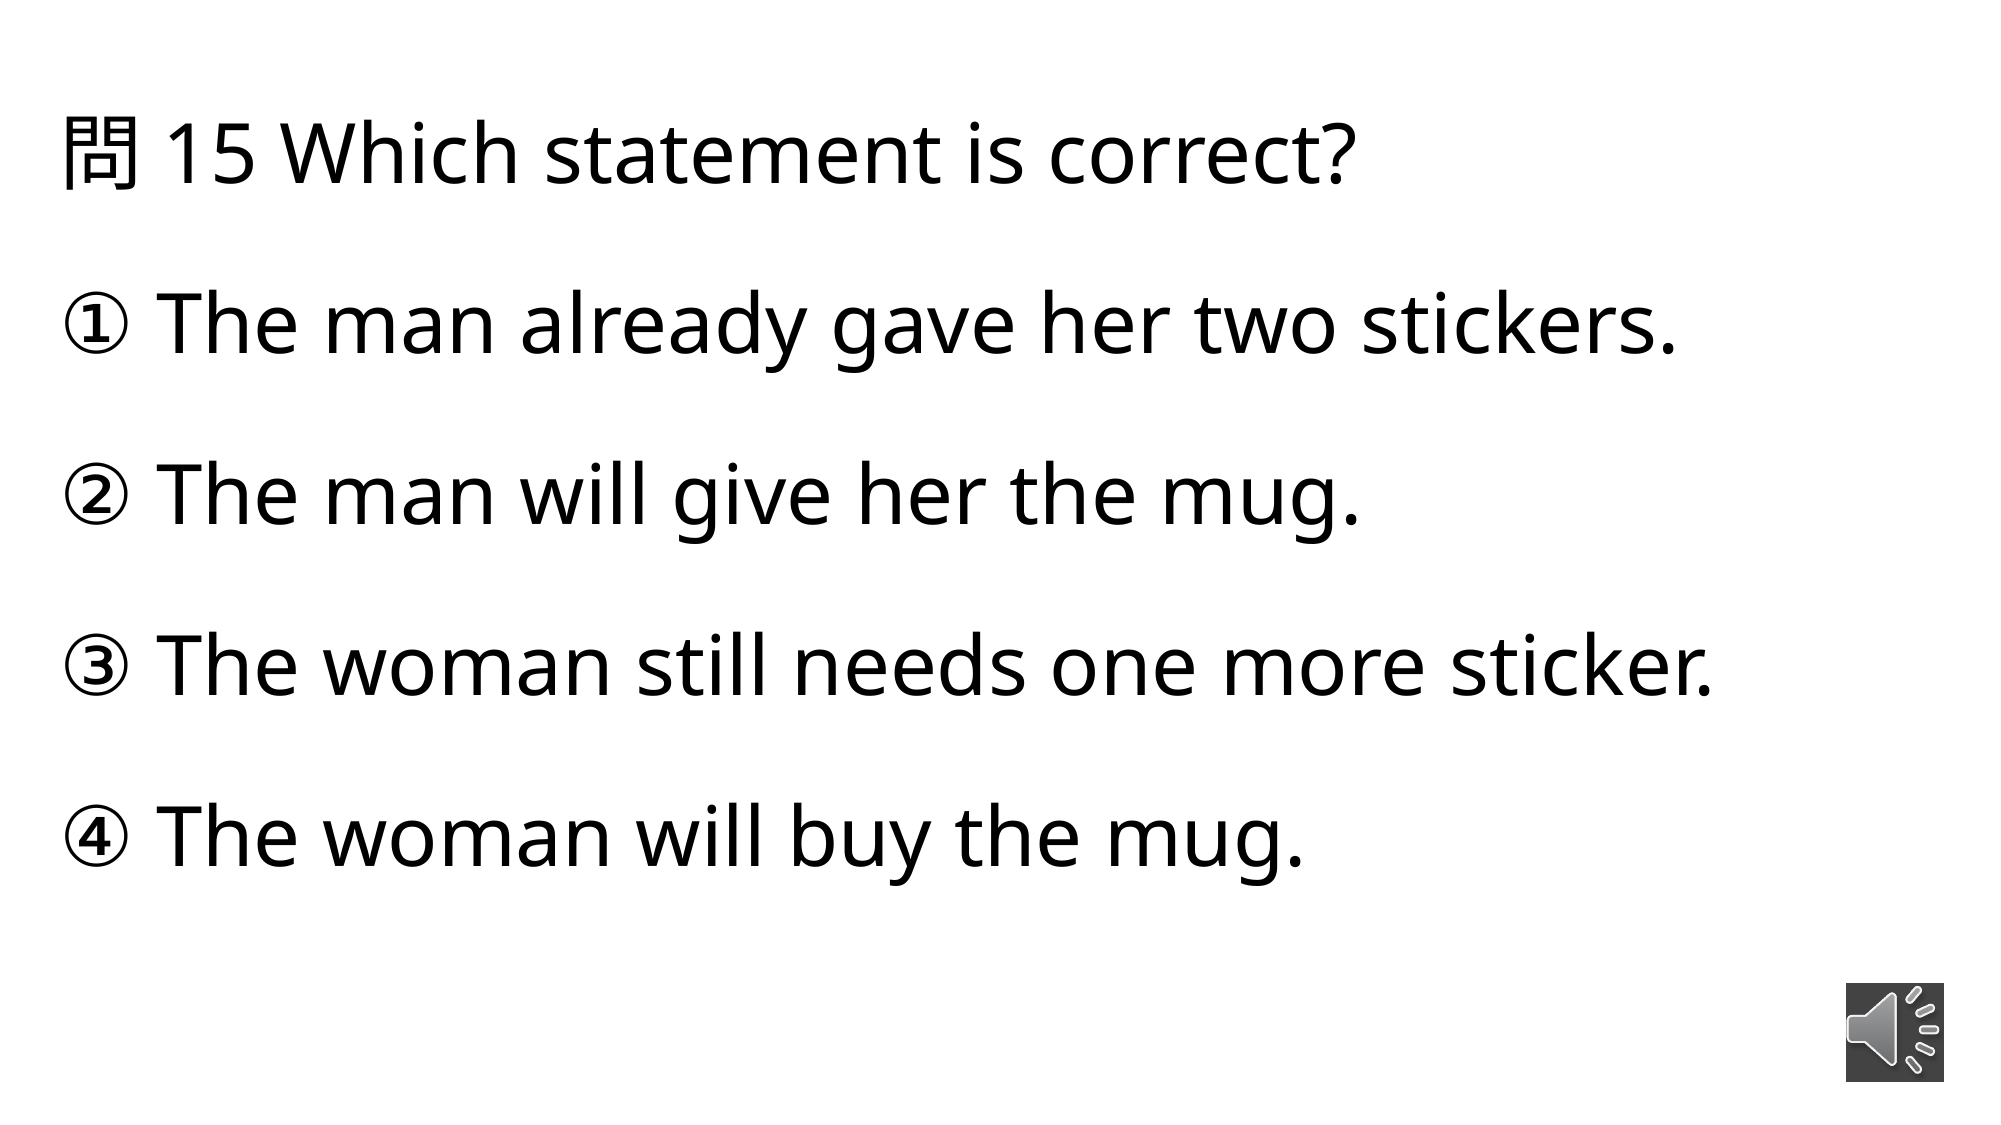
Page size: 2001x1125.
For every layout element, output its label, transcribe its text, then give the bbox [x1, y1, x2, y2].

picture [1845, 982, 1946, 1083]
list 問15 Which statement is correct? ① The man already gave her two stickers. ② The man will give her the mug. ③ The woman still needs one more sticker. ④ The woman will buy the mug. [44, 42, 1952, 1044]
